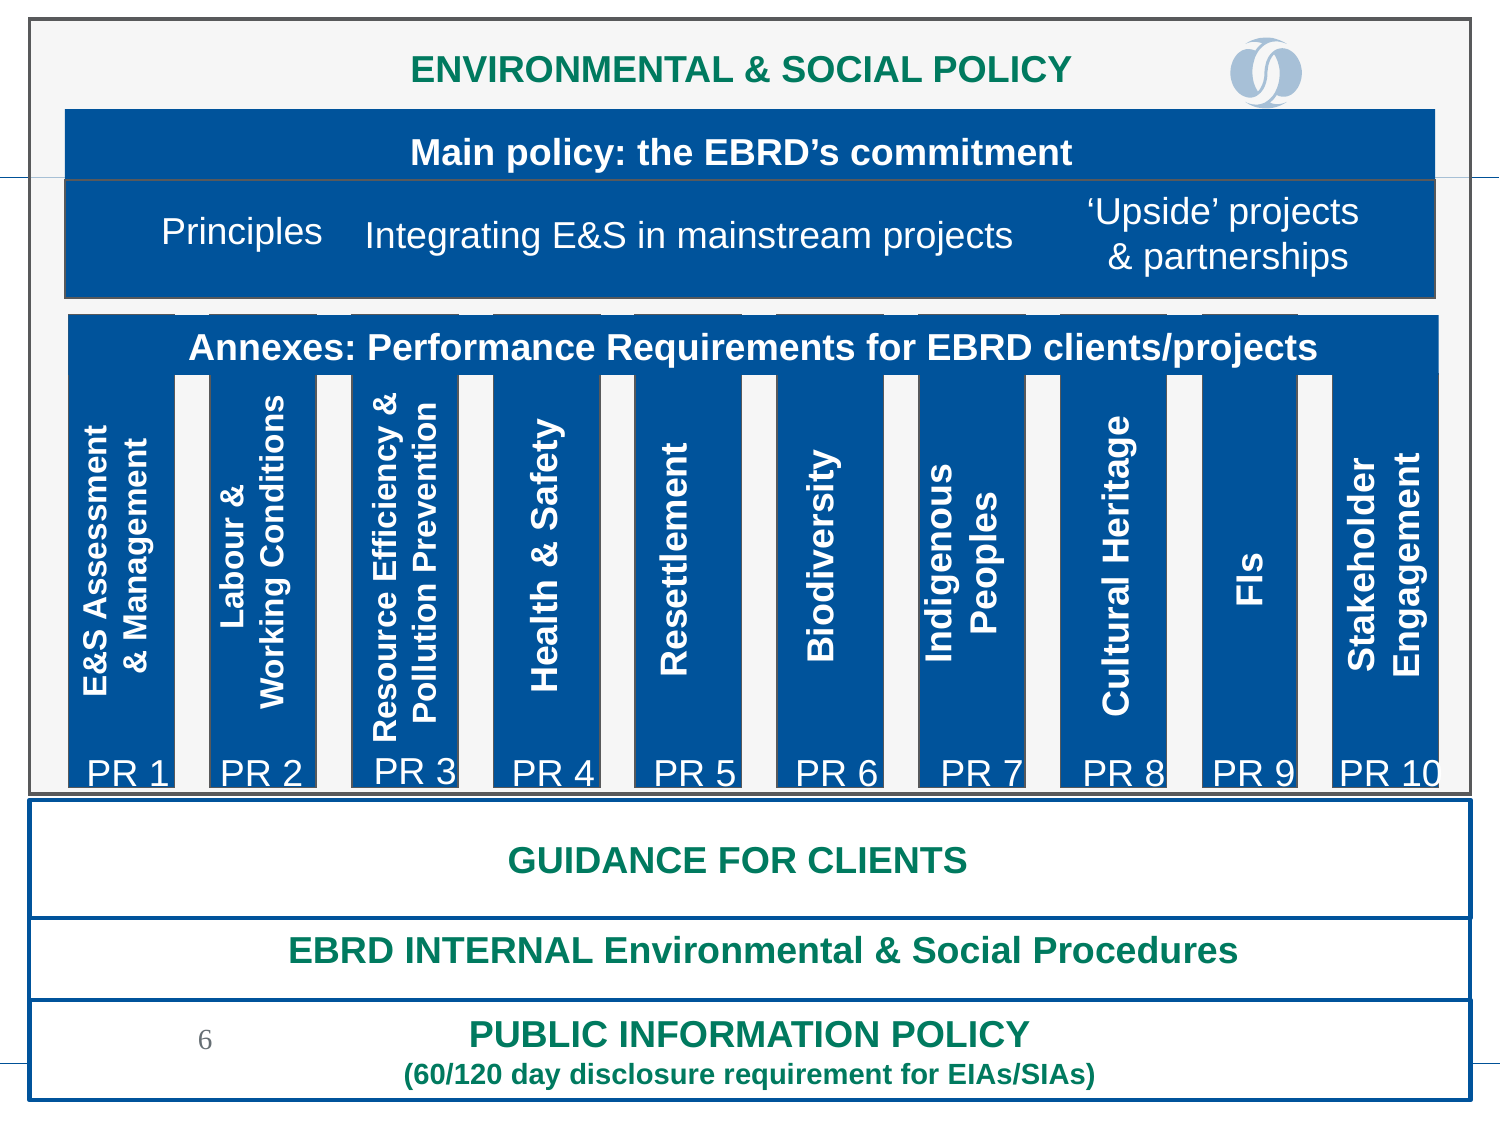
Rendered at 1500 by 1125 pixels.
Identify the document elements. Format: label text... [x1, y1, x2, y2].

text_box PR 8 [1067, 796, 1181, 802]
slide_number 6 [38, 1009, 213, 1069]
text_box PUBLIC INFORMATION POLICY (60/120 day disclosure requirement for EIAs/SIAs) [27, 1006, 1473, 1085]
text_box PR 5 [638, 796, 752, 802]
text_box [65, 314, 1451, 788]
text_box PR 6 [780, 796, 894, 802]
text_box [20, 1085, 1480, 1123]
text_box PR 10 [1323, 741, 1458, 802]
text_box ENVIRONMENTAL & SOCIAL POLICY [395, 37, 1105, 98]
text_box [28, 917, 1471, 1002]
text_box PR 3 [358, 796, 472, 800]
text_box [27, 798, 1473, 919]
text_box GUIDANCE FOR CLIENTS [492, 828, 983, 889]
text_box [64, 108, 1436, 306]
text_box PR 7 [925, 796, 1039, 802]
text_box [29, 19, 1471, 794]
text_box PR 2 [205, 796, 318, 802]
text_box PR 9 [1197, 796, 1311, 802]
text_box PR 4 [496, 796, 610, 802]
